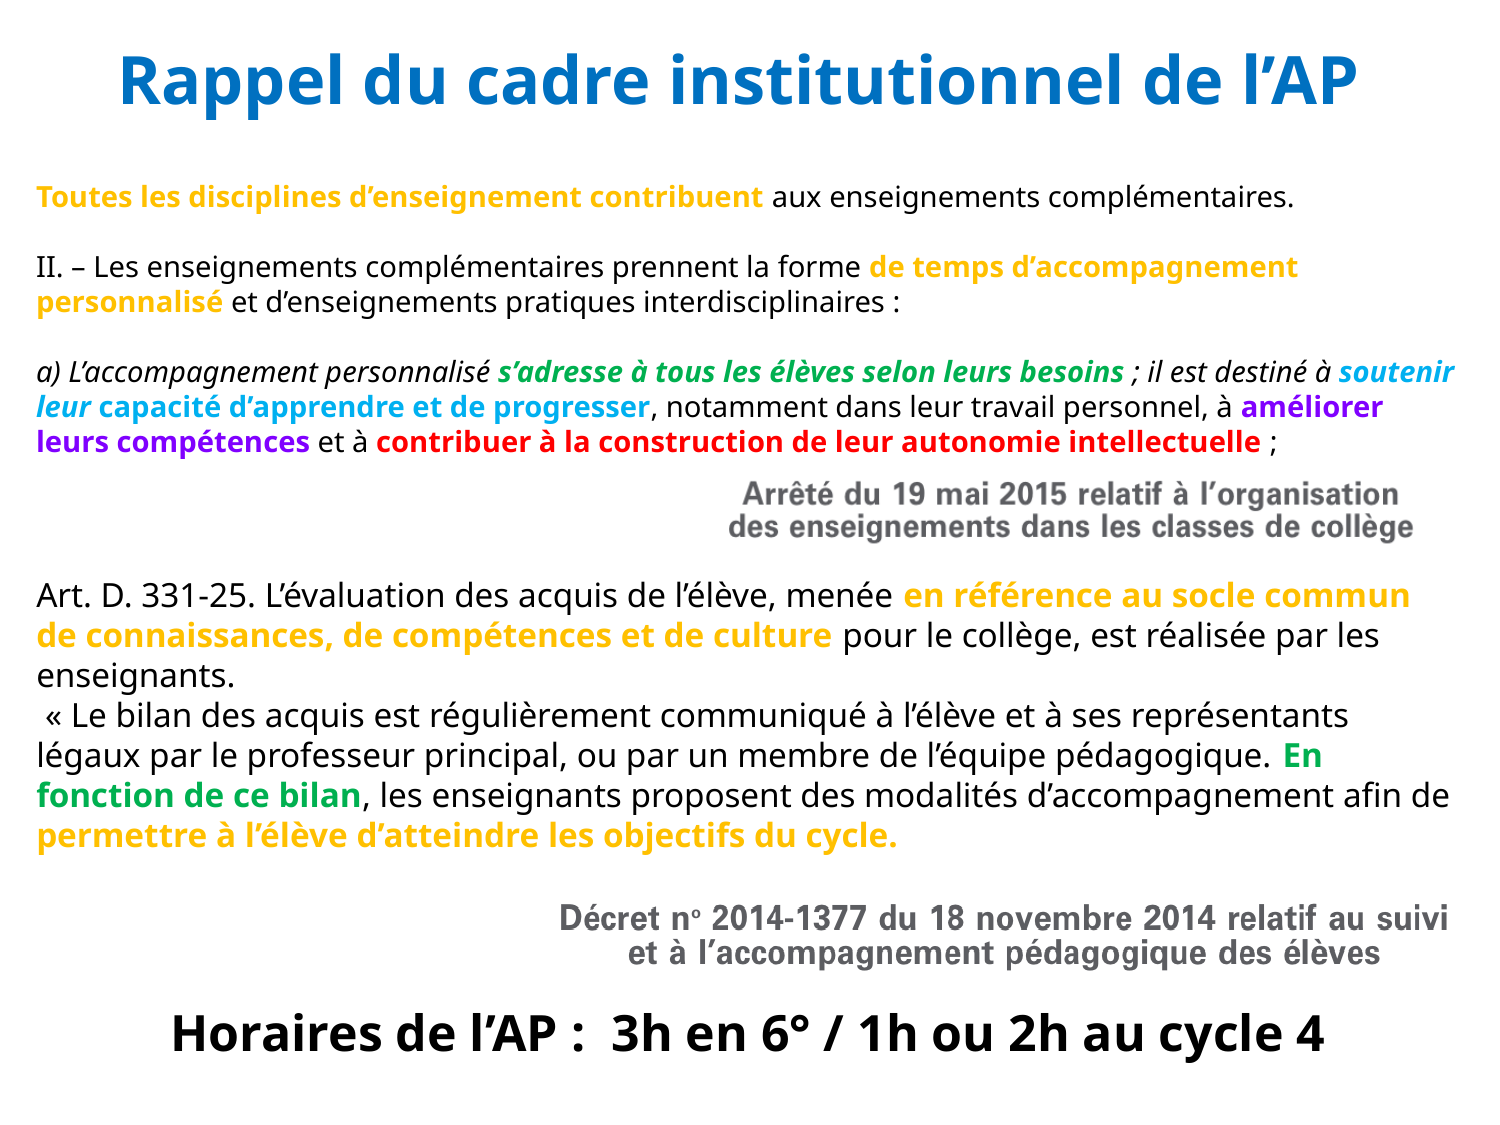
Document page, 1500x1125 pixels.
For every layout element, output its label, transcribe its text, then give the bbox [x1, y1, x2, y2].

picture [539, 886, 1477, 994]
text_box Toutes les disciplines d’enseignement contribuent aux enseignements complémentaires. II. – Les enseignements complémentaires prennent la forme de temps d’accompagnement personnalisé et d’enseignements pratiques interdisciplinaires : a) L’accompagnement personnalisé s’adresse à tous les élèves selon leurs besoins ; il est destiné à soutenir leur capacité d’apprendre et de progresser, notamment dans leur travail personnel, à améliorer leurs compétences et à contribuer à la construction de leur autonomie intellectuelle ; [21, 170, 1476, 466]
text_box Art. D. 331-25. L’évaluation des acquis de l’élève, menée en référence au socle commun de connaissances, de compétences et de culture pour le collège, est réalisée par les enseignants. « Le bilan des acquis est régulièrement communiqué à l’élève et à ses représentants légaux par le professeur principal, ou par un membre de l’équipe pédagogique. En fonction de ce bilan, les enseignants proposent des modalités d’accompagnement afin de permettre à l’élève d’atteindre les objectifs du cycle. [21, 566, 1476, 862]
text_box Horaires de l’AP : 3h en 6° / 1h ou 2h au cycle 4 [79, 993, 1430, 1106]
picture [724, 468, 1432, 566]
subtitle Rappel du cadre institutionnel de l’AP [46, 29, 1432, 142]
